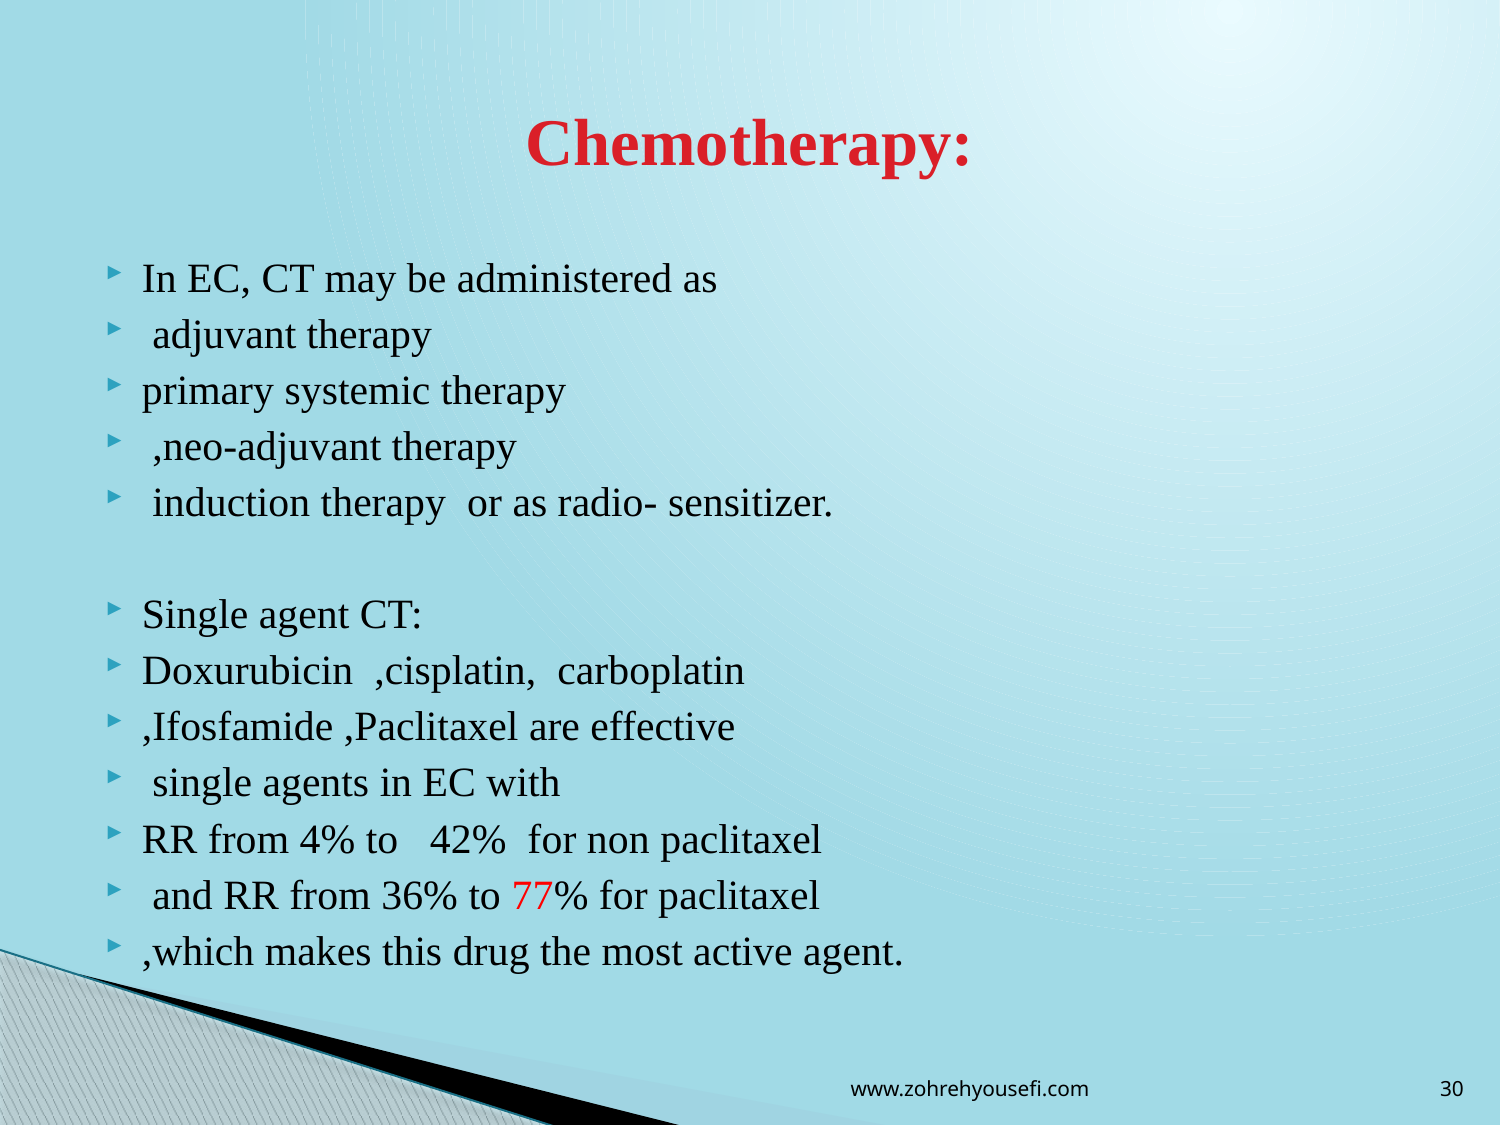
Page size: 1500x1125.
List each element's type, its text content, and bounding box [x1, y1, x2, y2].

slide_number 30 [1418, 1051, 1479, 1112]
footer www.zohrehyousefi.com [718, 1051, 1105, 1112]
title Chemotherapy: [75, 45, 1425, 233]
list In EC, CT may be administered as adjuvant therapy primary systemic therapy ,neo-adjuvant therapy induction therapy or as radio- sensitizer. Single agent CT: Doxurubicin ,cisplatin, carboplatin ,Ifosfamide ,Paclitaxel are effective single agents in EC with RR from 4% to 42% for non paclitaxel and RR from 36% to 77% for paclitaxel ,which makes this drug the most active agent. [75, 243, 1425, 986]
